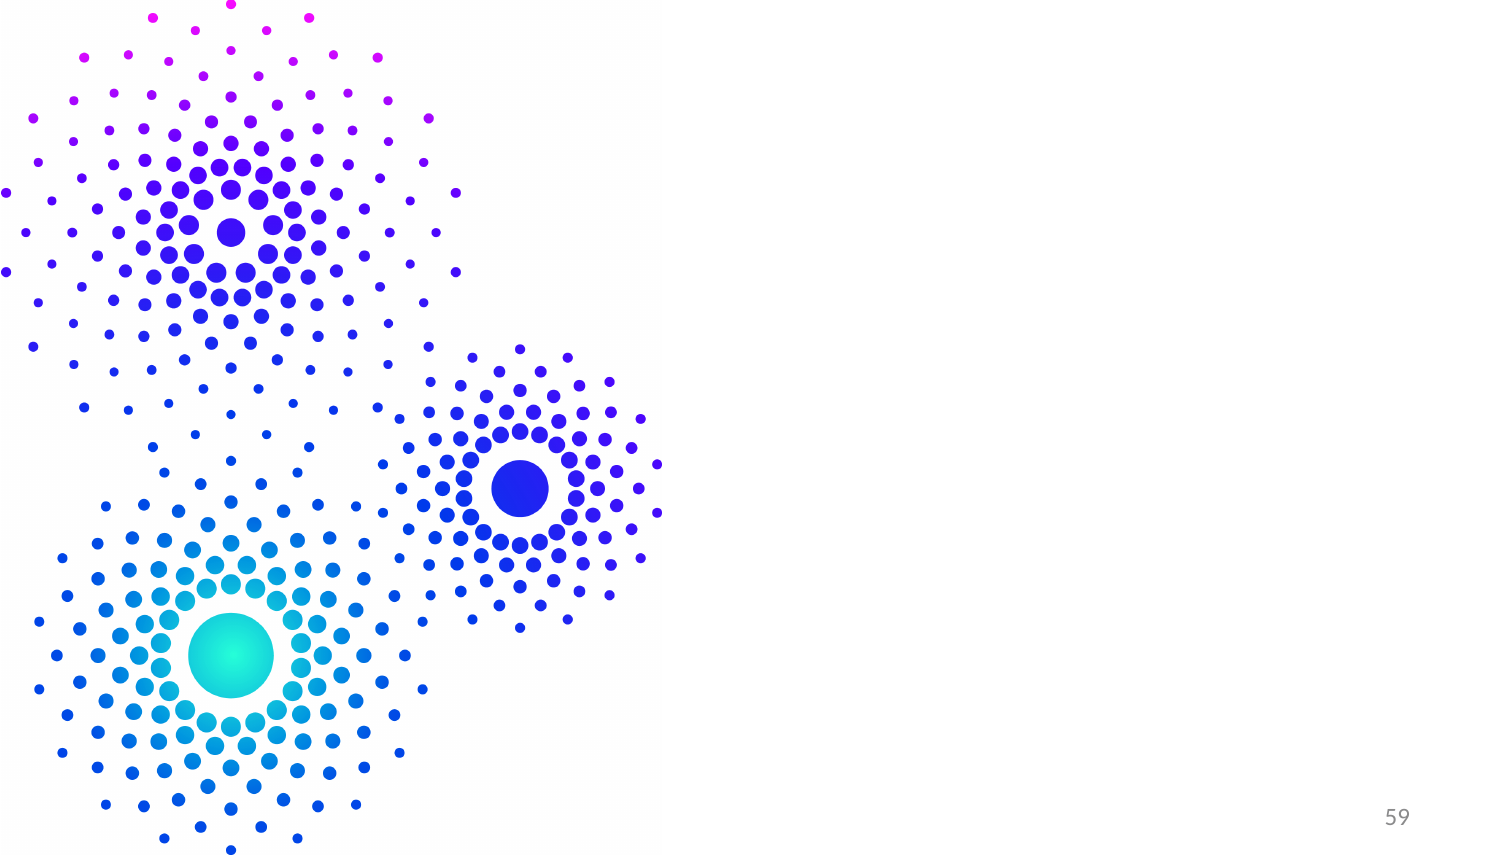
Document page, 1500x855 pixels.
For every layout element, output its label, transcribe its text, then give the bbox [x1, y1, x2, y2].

picture [1, 0, 662, 855]
slide_number 59 [1074, 792, 1425, 838]
